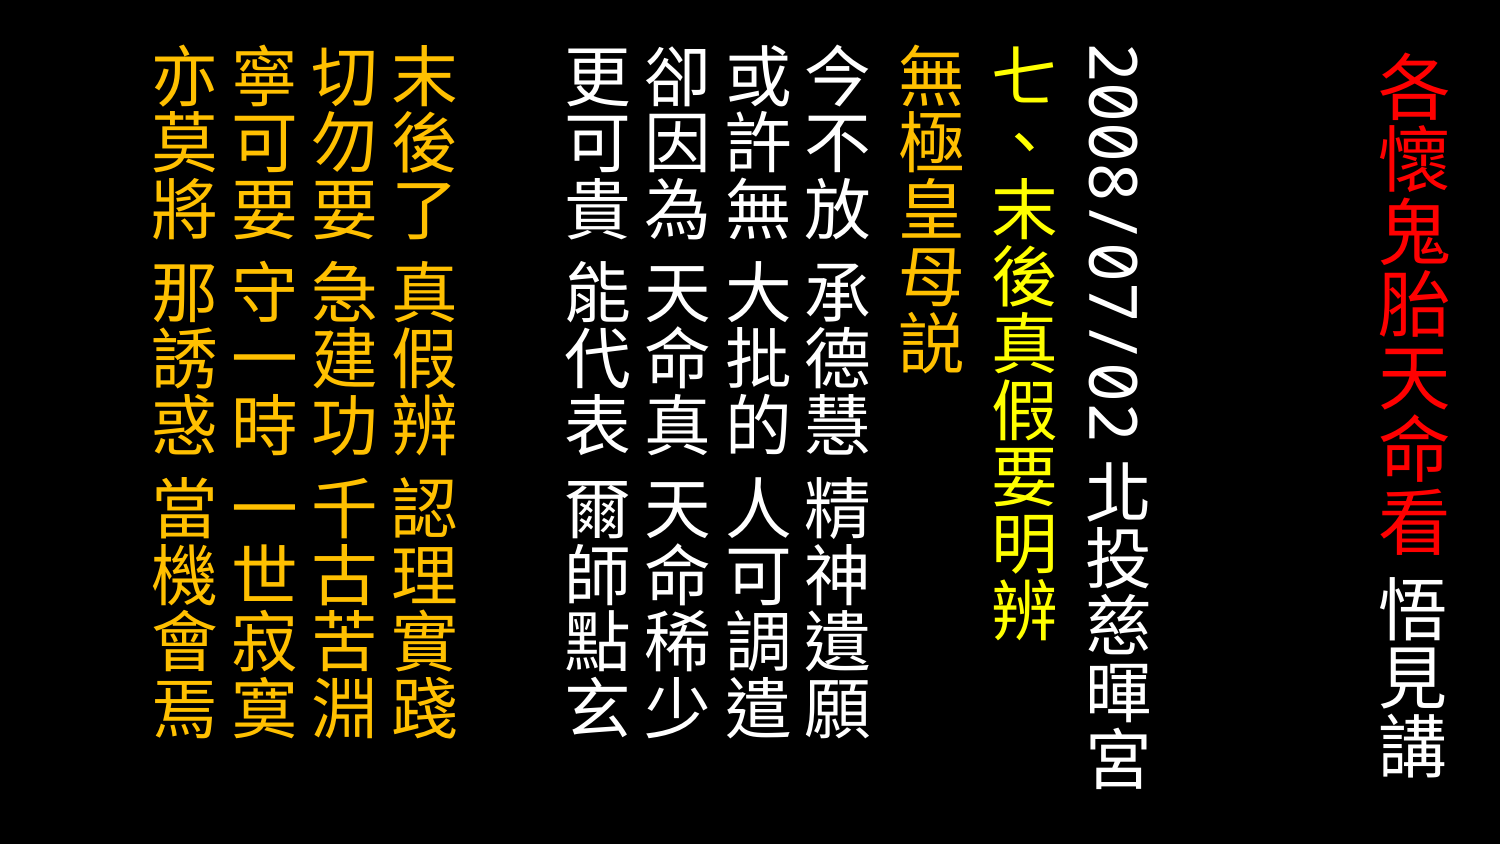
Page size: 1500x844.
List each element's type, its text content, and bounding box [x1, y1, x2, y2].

list 2008/07/02北投慈暉宮 七、末後真假要明辨 無極皇母説 今不放 承德慧 精神遺願 或許無 大批的 人可調遣 卻因為 天命真 天命稀少 更可貴 能代表 爾師點玄 末後了 真假辨 認理實踐 切勿要 急建功 千古苦淵 寧可要 守一時 一世寂寞 亦莫將 那誘惑 當機會焉 [29, 21, 1353, 825]
title 各懷鬼胎天命看 悟見講 [1352, 20, 1473, 812]
